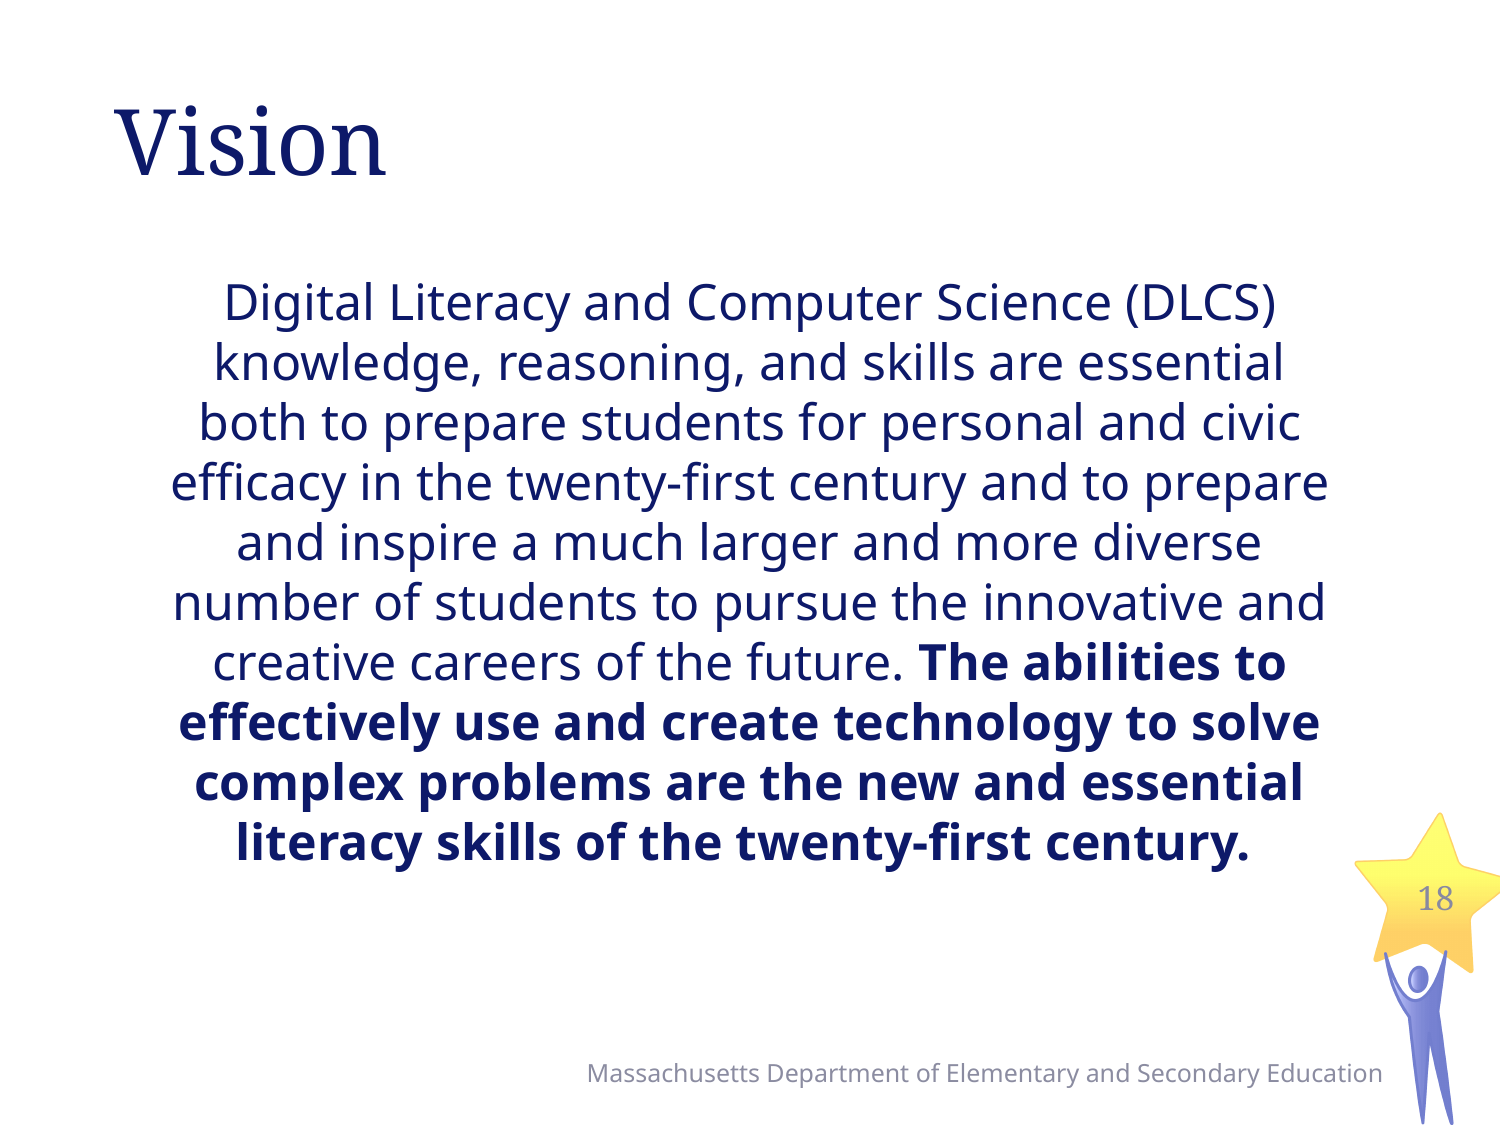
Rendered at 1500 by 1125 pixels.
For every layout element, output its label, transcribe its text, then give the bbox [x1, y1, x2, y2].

footer Massachusetts Department of Elementary and Secondary Education [512, 1042, 1400, 1103]
list Digital Literacy and Computer Science (DLCS) knowledge, reasoning, and skills are essential both to prepare students for personal and civic efficacy in the twenty-first century and to prepare and inspire a much larger and more diverse number of students to pursue the innovative and creative careers of the future. The abilities to effectively use and create technology to solve complex problems are the new and essential literacy skills of the twenty-first century. [150, 262, 1350, 1018]
title Vision [99, 45, 1400, 233]
slide_number 18 [1392, 862, 1480, 938]
